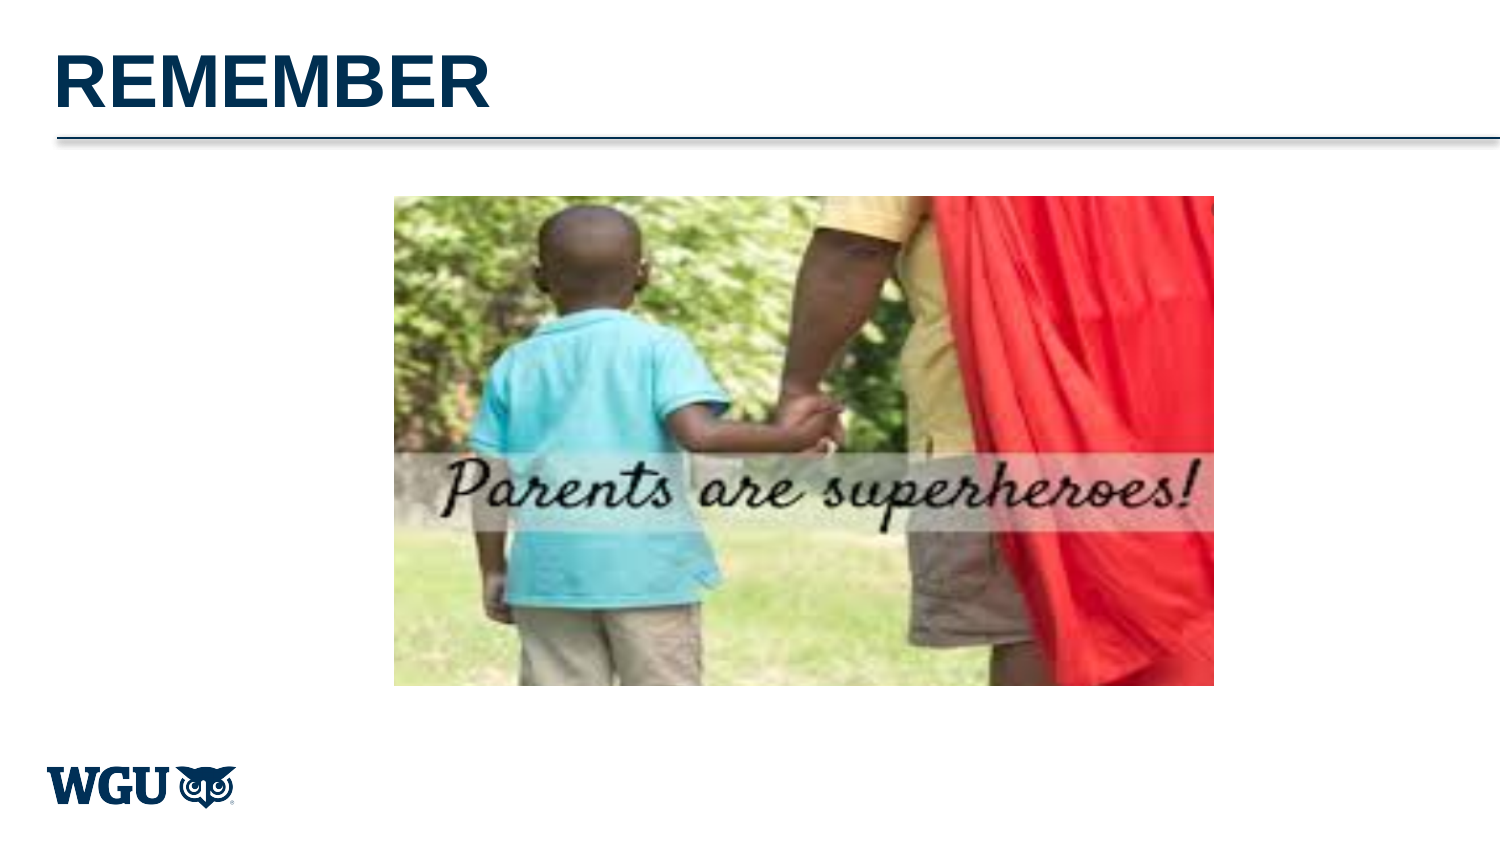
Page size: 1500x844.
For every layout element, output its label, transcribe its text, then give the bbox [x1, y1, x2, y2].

title Remember [39, 16, 1463, 139]
picture [39, 762, 244, 813]
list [393, 196, 1215, 686]
